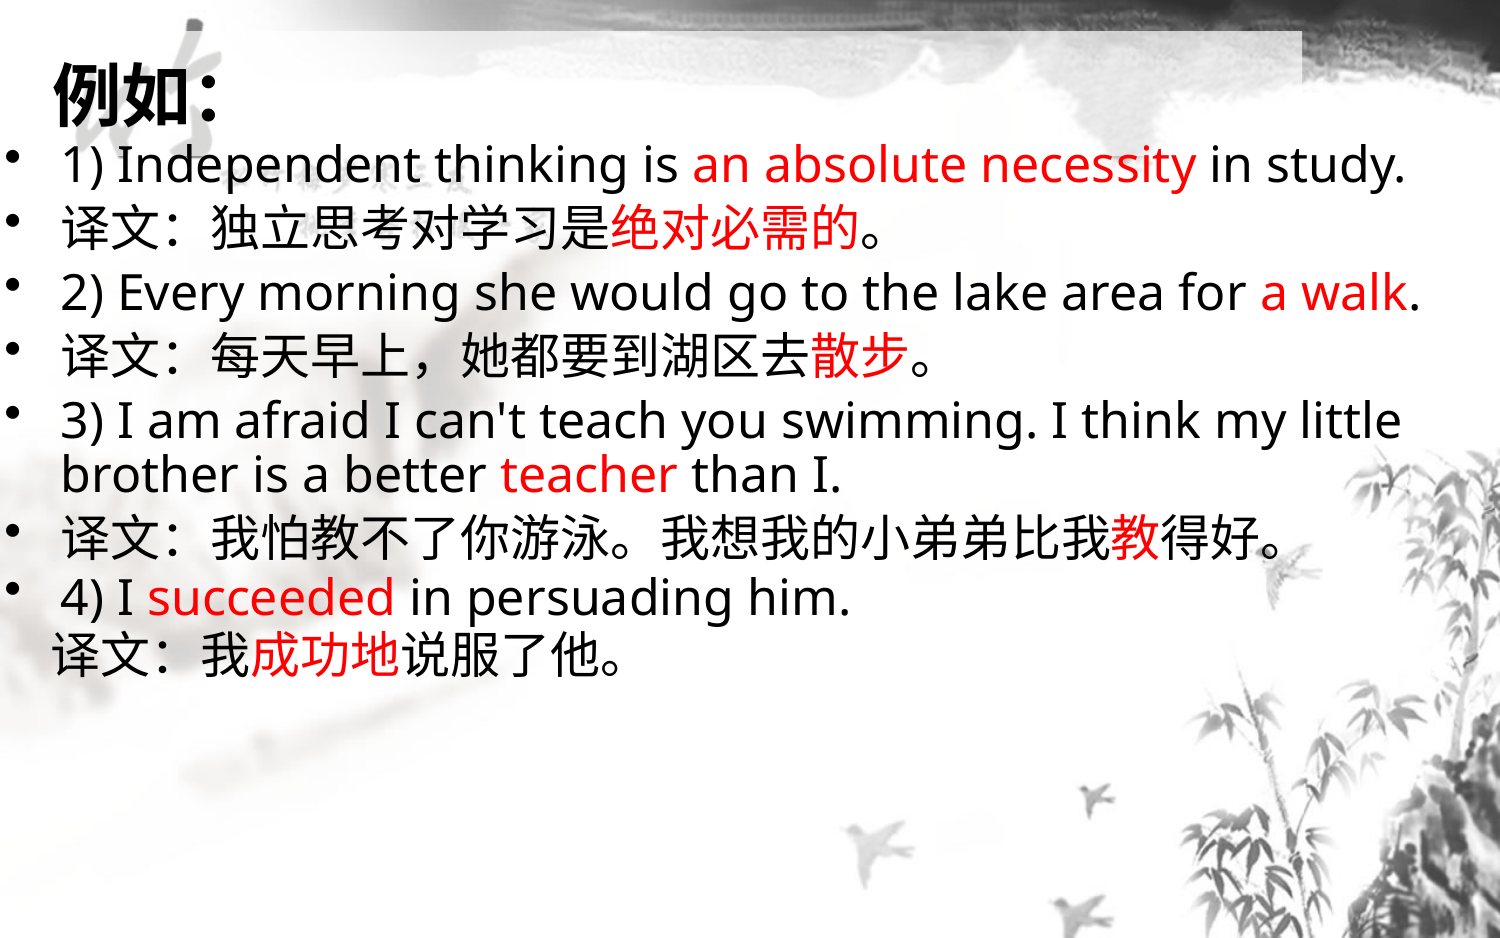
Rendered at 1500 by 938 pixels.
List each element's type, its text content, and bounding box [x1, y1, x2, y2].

list 1) Independent thinking is an absolute necessity in study. 译文：独立思考对学习是绝对必需的。 2) Every morning she would go to the lake area for a walk. 译文：每天早上，她都要到湖区去散步。 3) I am afraid I can't teach you swimming. I think my little brother is a better teacher than I. 译文：我怕教不了你游泳。我想我的小弟弟比我教得好。 4) I succeeded in persuading him. 译文：我成功地说服了他。 [0, 131, 1465, 834]
title 例如： [37, 30, 1303, 131]
picture [0, 0, 1500, 938]
